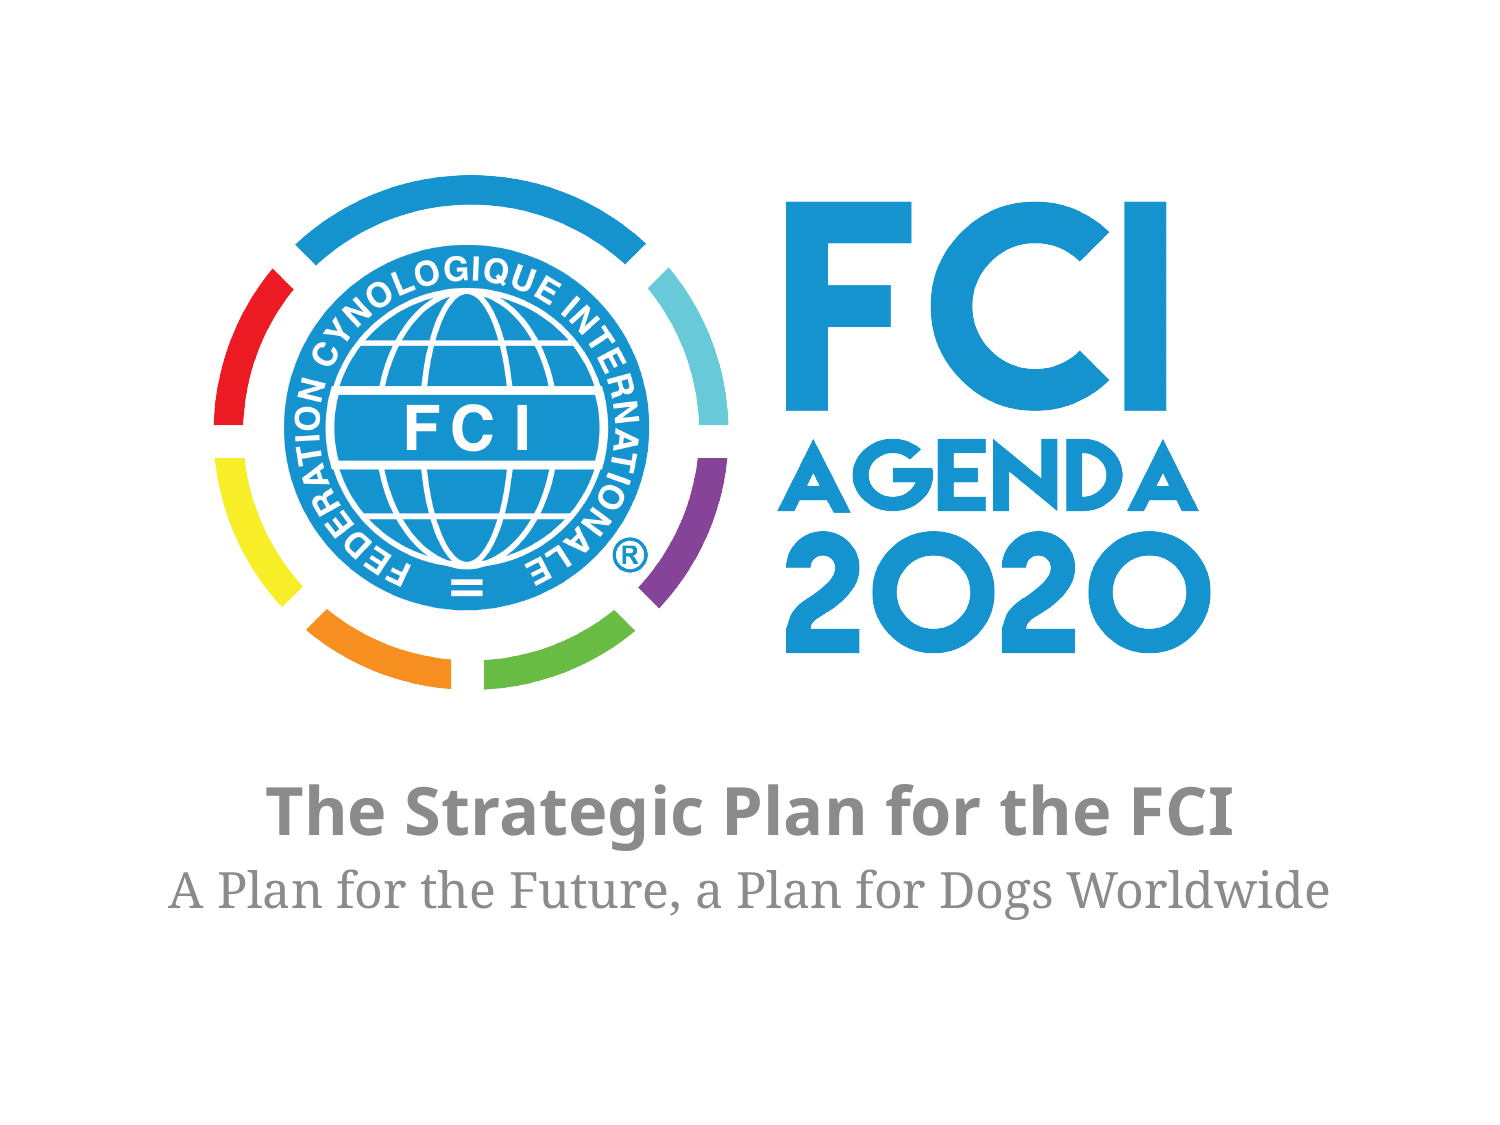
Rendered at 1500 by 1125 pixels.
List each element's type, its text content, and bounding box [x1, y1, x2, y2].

subtitle The Strategic Plan for the FCI A Plan for the Future, a Plan for Dogs Worldwide [95, 761, 1405, 1049]
picture [121, 123, 1342, 722]
